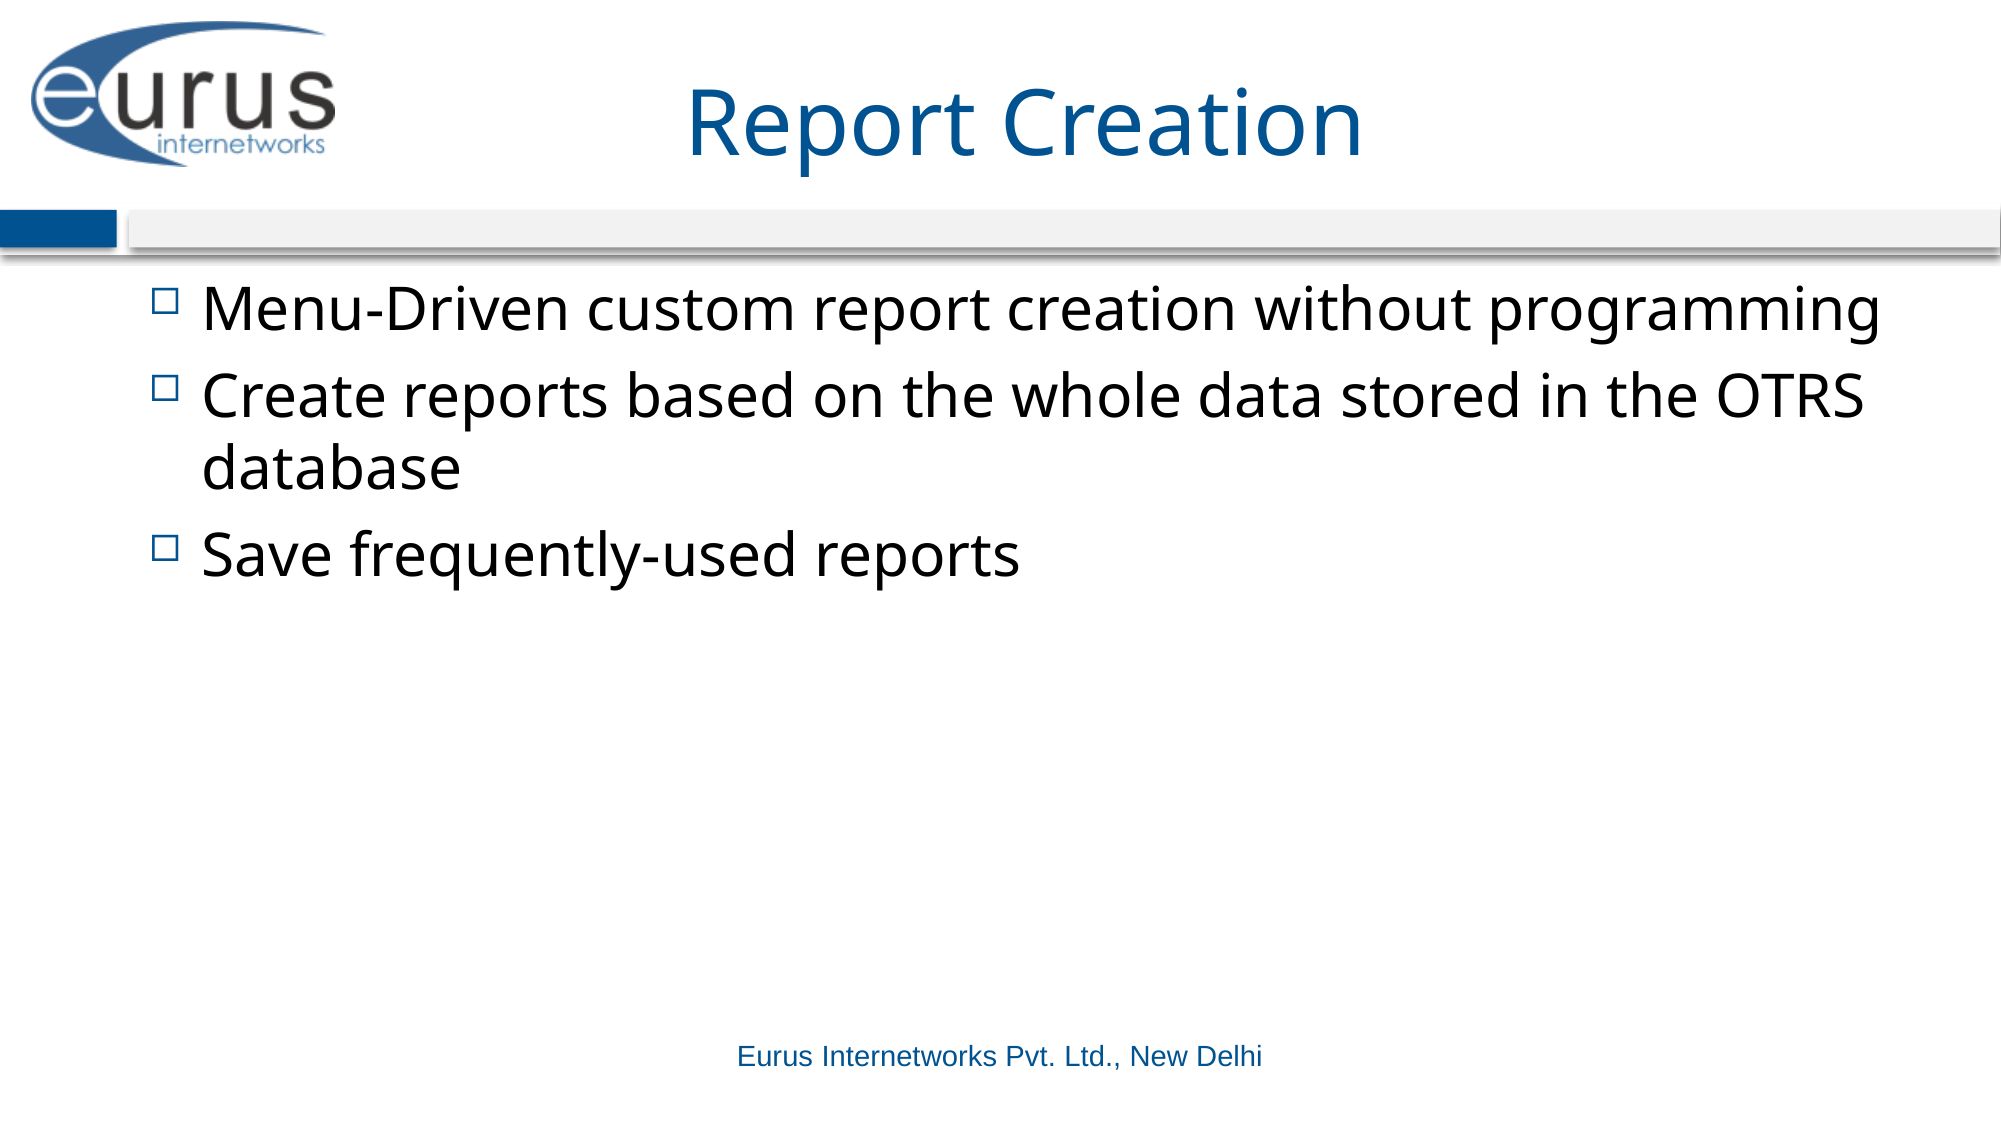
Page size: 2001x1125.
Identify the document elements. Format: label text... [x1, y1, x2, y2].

list Menu-Driven custom report creation without programming Create reports based on the whole data stored in the OTRS database Save frequently-used reports [134, 262, 1918, 1000]
title Report Creation [134, 37, 1918, 200]
picture [31, 21, 335, 167]
text_box Eurus Internetworks Pvt. Ltd., New Delhi [0, 1024, 2000, 1085]
